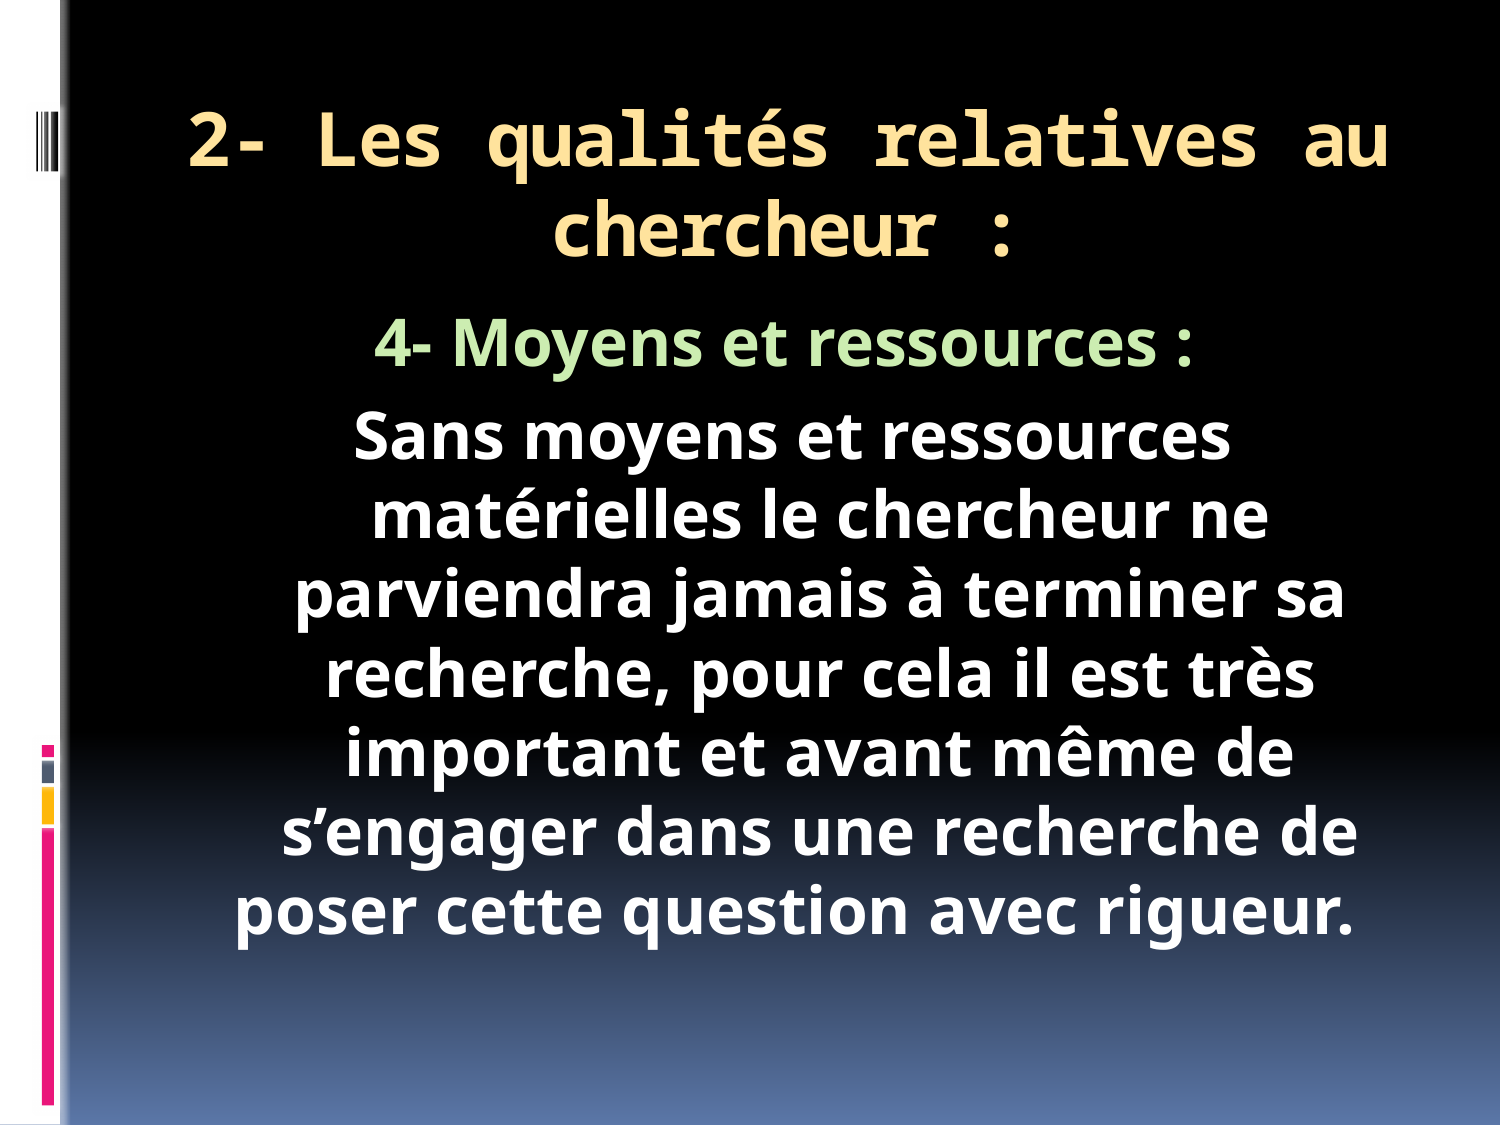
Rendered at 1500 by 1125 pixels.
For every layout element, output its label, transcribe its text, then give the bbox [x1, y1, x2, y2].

list 4- Moyens et ressources : Sans moyens et ressources matérielles le chercheur ne parviendra jamais à terminer sa recherche, pour cela il est très important et avant même de s’engager dans une recherche de poser cette question avec rigueur. [150, 292, 1425, 1043]
title 2- Les qualités relatives au chercheur : [150, 83, 1425, 234]
